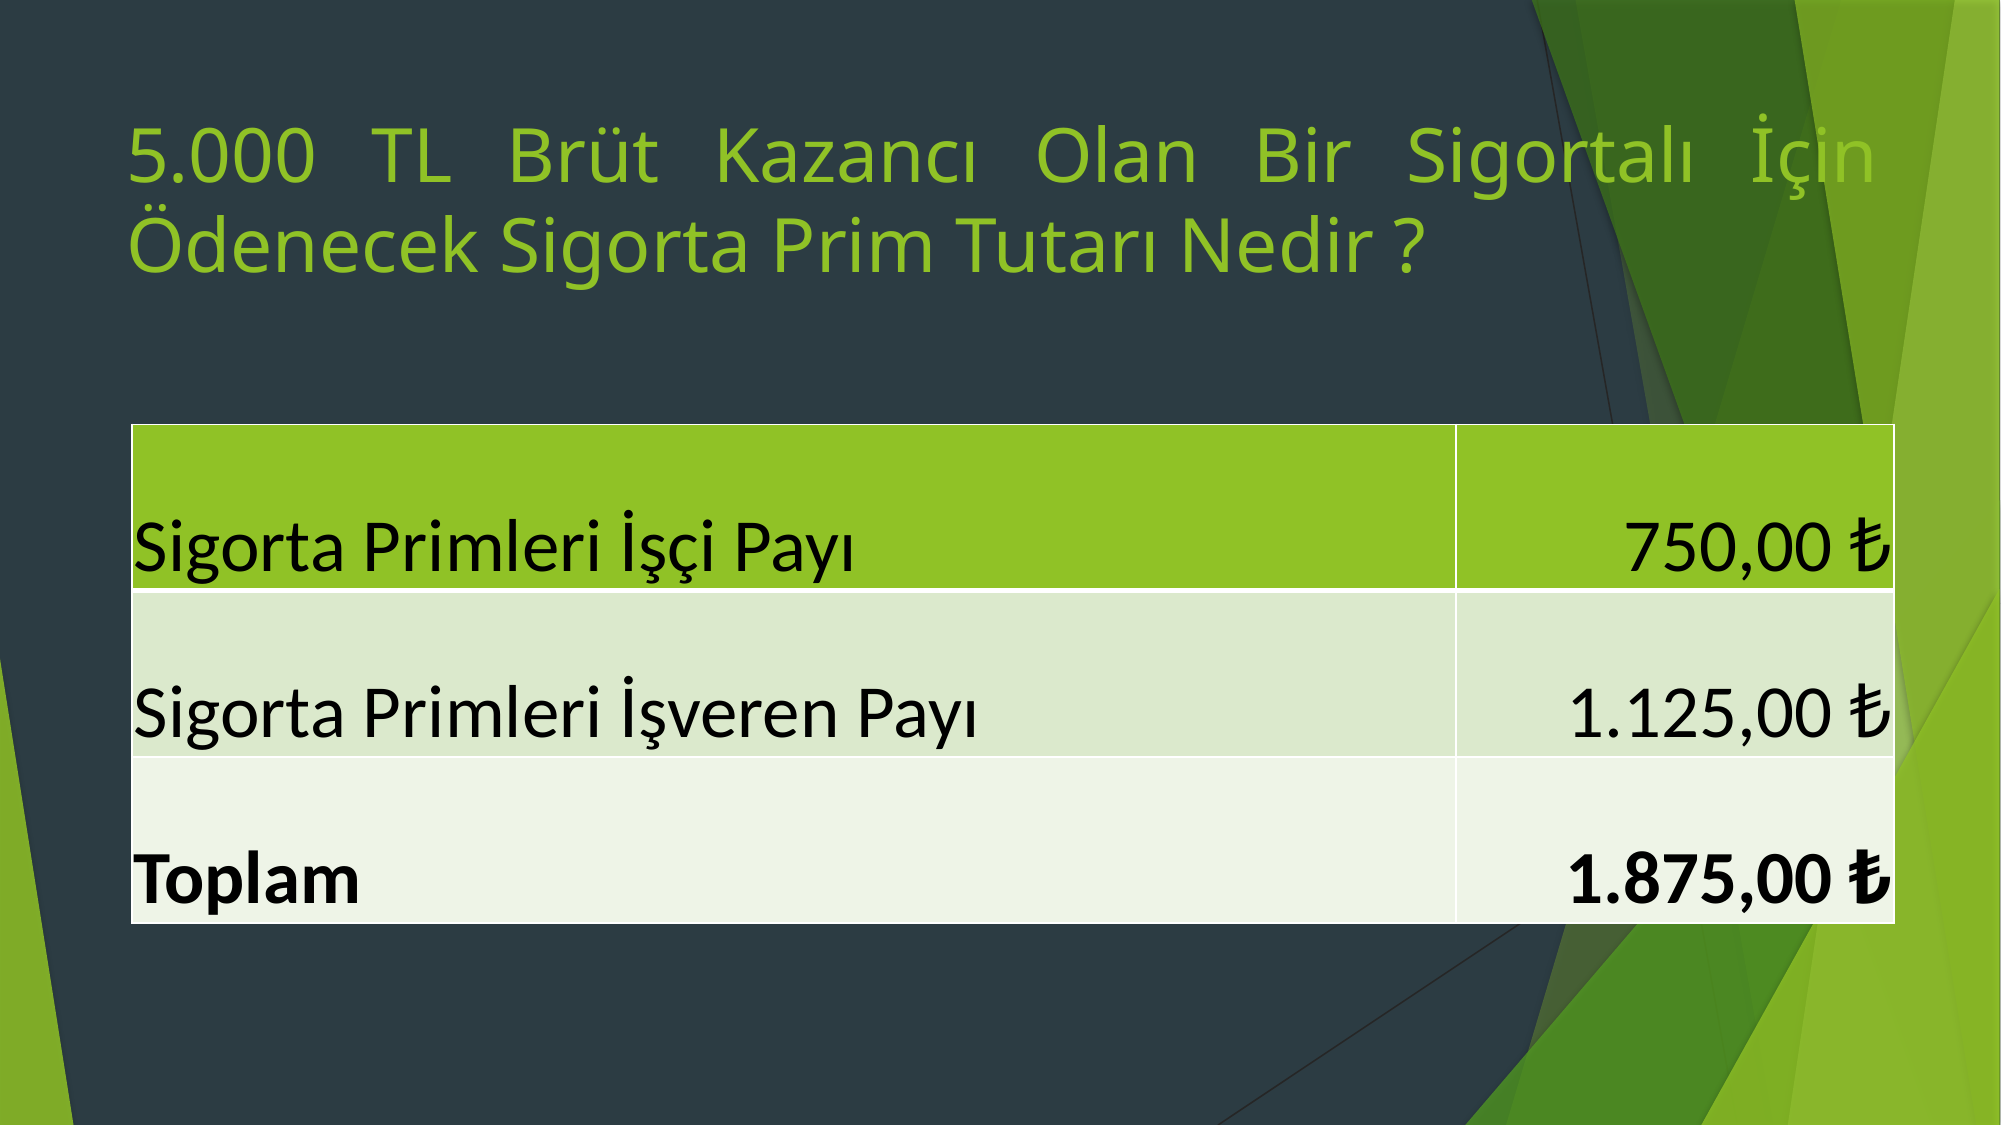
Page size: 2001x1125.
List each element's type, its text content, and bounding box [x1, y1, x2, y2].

table_cell 1.875,00 ₺ [1457, 758, 1893, 922]
table_header Sigorta Primleri İşçi Payı [133, 425, 1455, 588]
table_cell 1.125,00 ₺ [1457, 593, 1893, 756]
title 5.000 TL Brüt Kazancı Olan Bir Sigortalı İçin Ödenecek Sigorta Prim Tutarı Nedir ? [111, 99, 1894, 317]
table_cell Toplam [133, 758, 1455, 922]
table_header 750,00 ₺ [1457, 425, 1893, 588]
table_cell Sigorta Primleri İşveren Payı [133, 593, 1455, 756]
